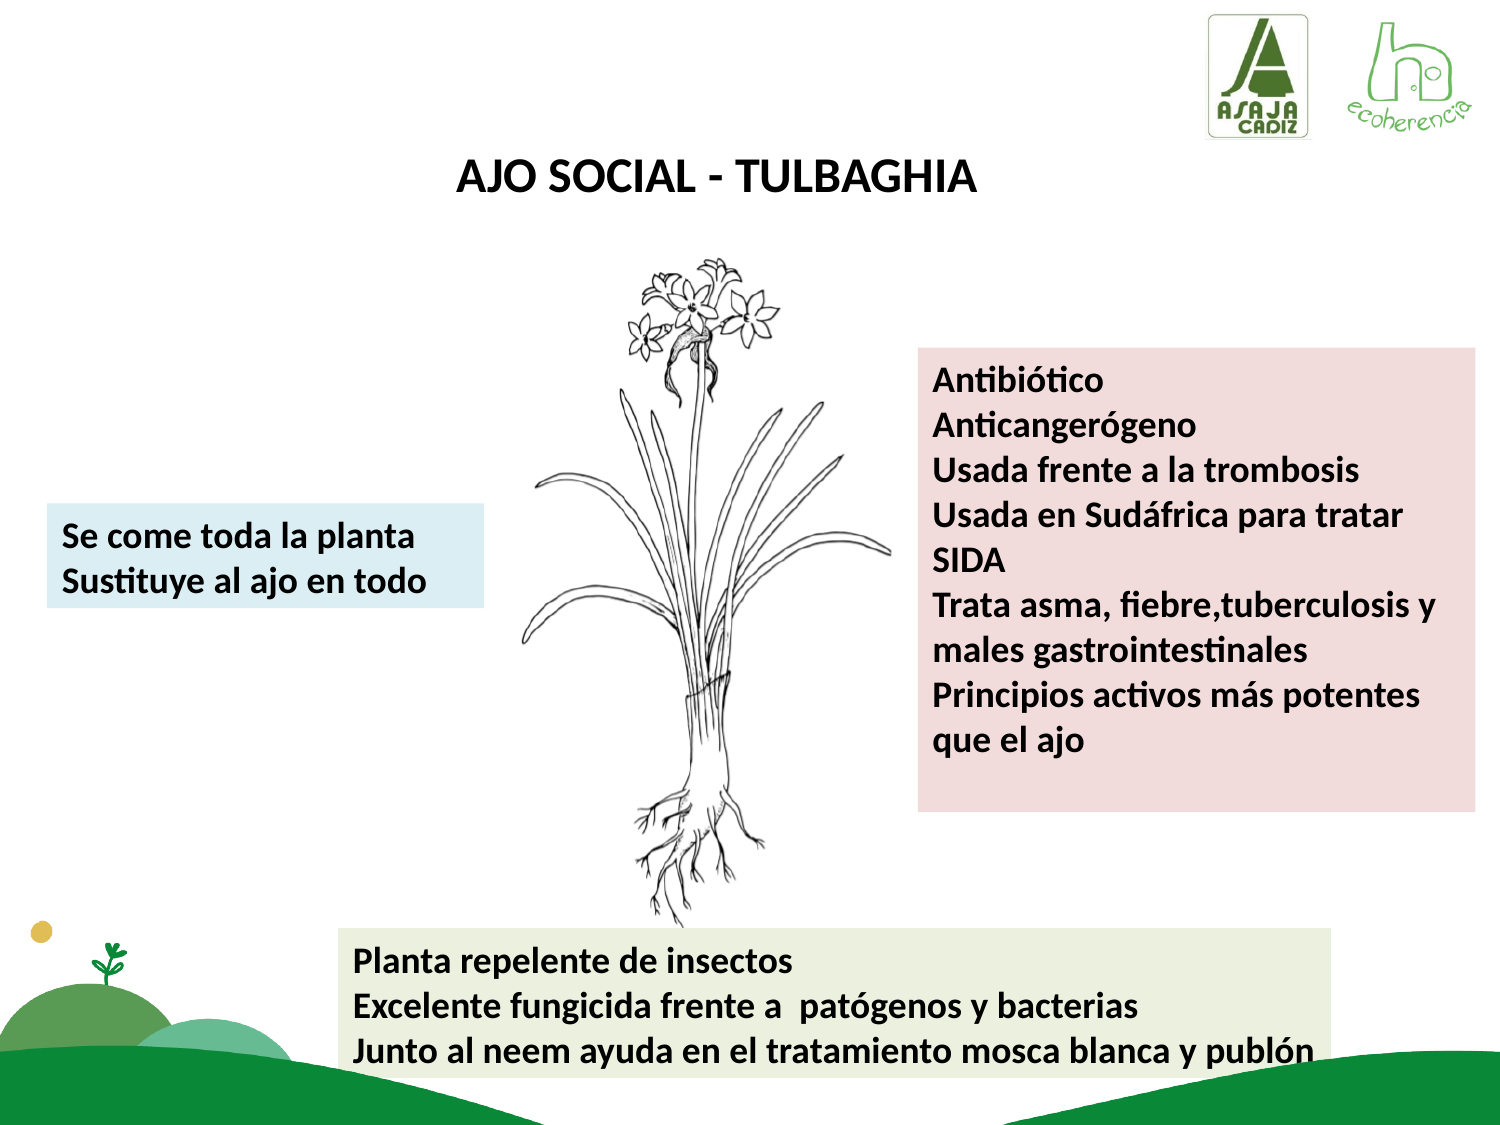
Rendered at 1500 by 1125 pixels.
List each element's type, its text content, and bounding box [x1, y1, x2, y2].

text_box Se come toda la planta Sustituye al ajo en todo [47, 503, 458, 609]
picture [0, 228, 1500, 1125]
picture [1188, 10, 1332, 140]
picture [1343, 19, 1476, 135]
text_box Antibiótico Anticangerógeno Usada frente a la trombosis Usada en Sudáfrica para tratar SIDA Trata asma, fiebre,tuberculosis y males gastrointestinales Principios activos más potentes que el ajo [923, 347, 1476, 813]
text_box AJO SOCIAL - TULBAGHIA [441, 134, 993, 210]
